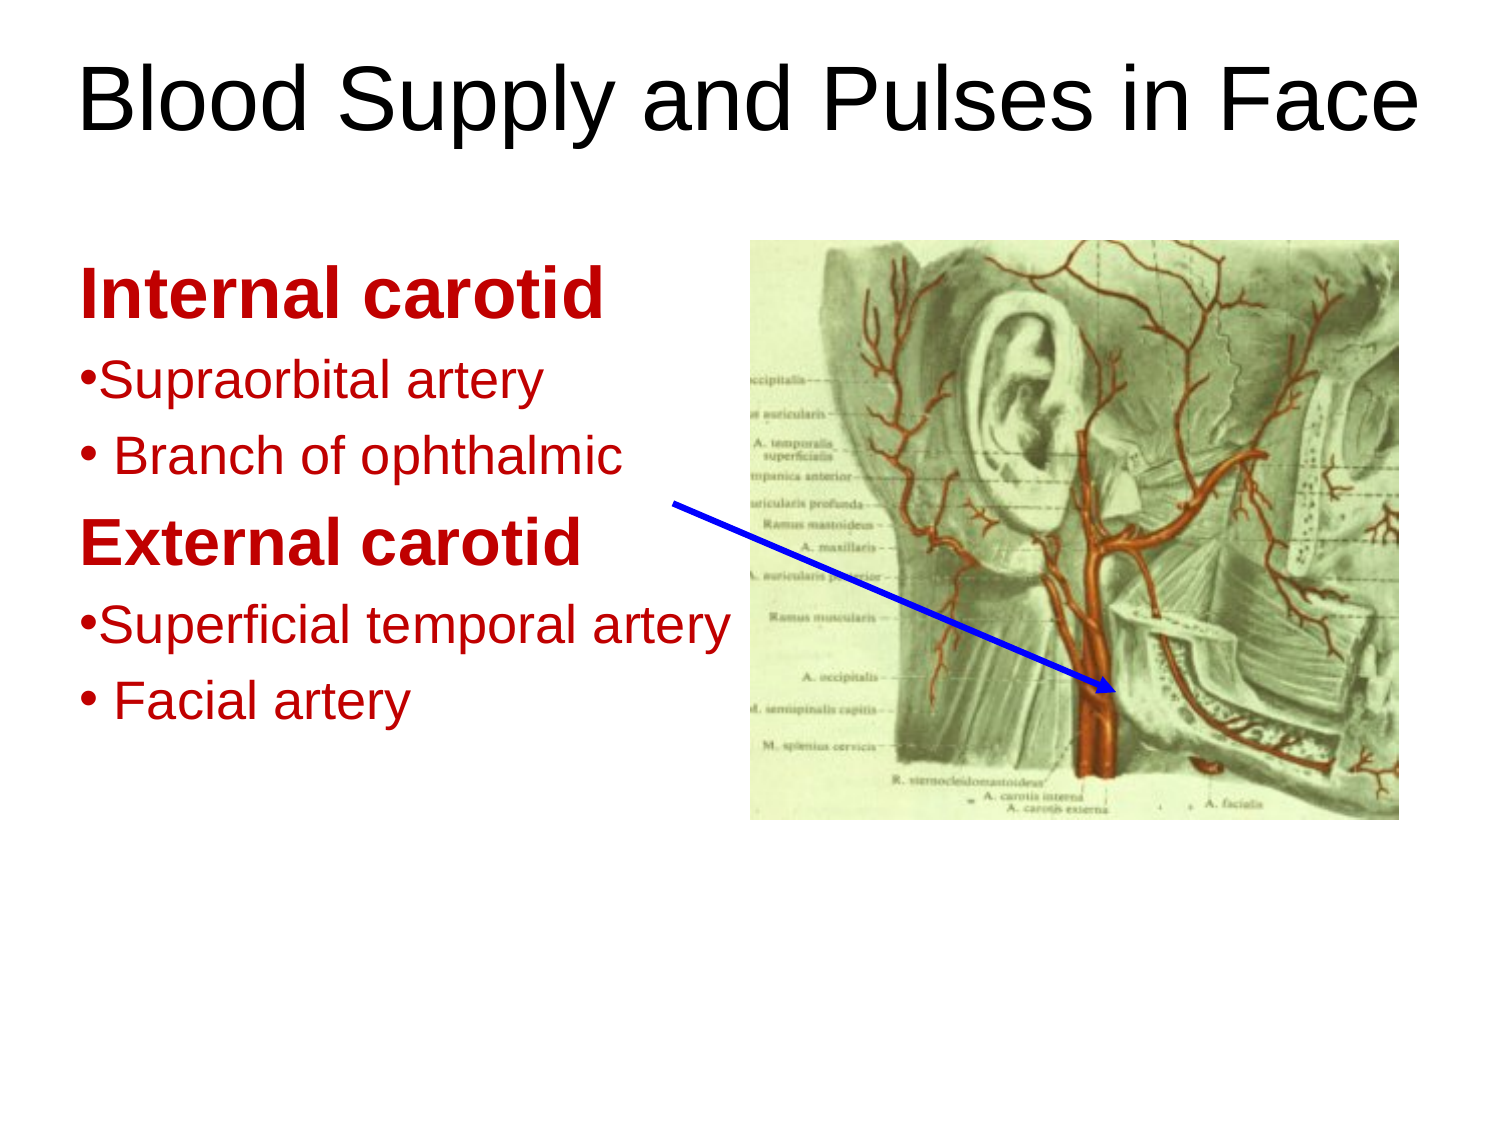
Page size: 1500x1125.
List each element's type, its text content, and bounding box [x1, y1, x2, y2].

title Blood Supply and Pulses in Face [0, 0, 1500, 188]
list Internal carotid Supraorbital artery Branch of ophthalmic External carotid Superficial temporal artery Facial artery [64, 238, 750, 888]
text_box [749, 239, 1399, 820]
